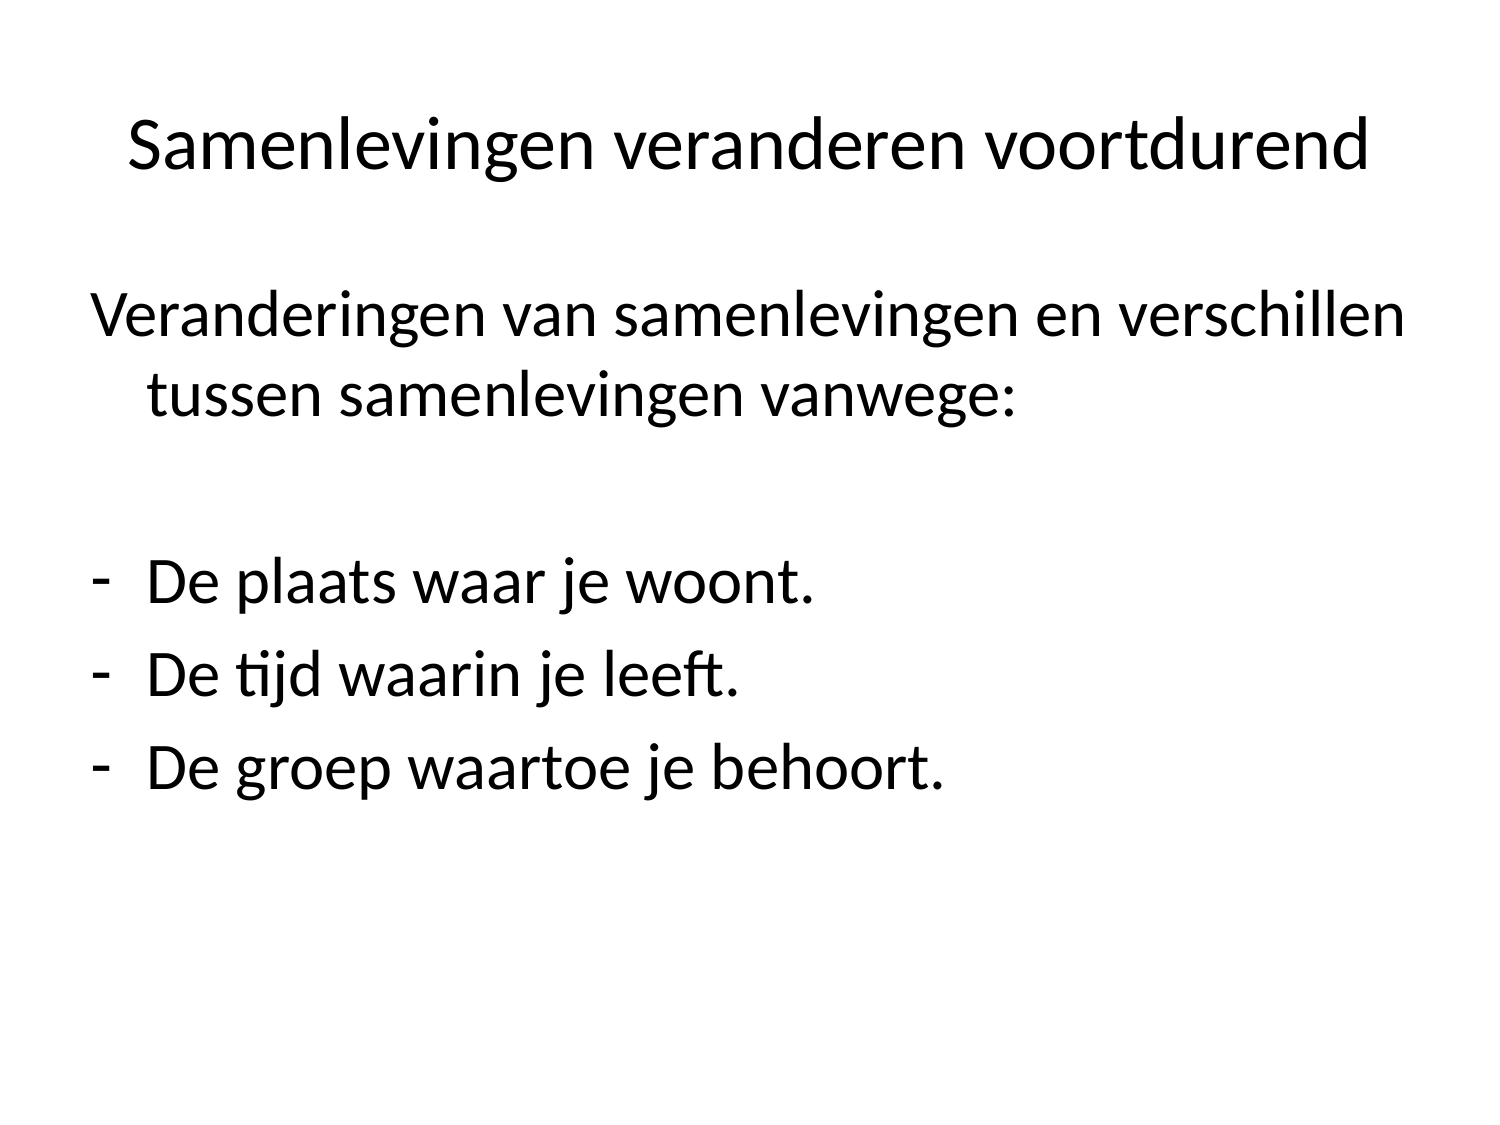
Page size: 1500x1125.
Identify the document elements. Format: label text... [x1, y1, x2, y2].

title Samenlevingen veranderen voortdurend [75, 45, 1425, 233]
list Veranderingen van samenlevingen en verschillen tussen samenlevingen vanwege: De plaats waar je woont. De tijd waarin je leeft. De groep waartoe je behoort. [75, 262, 1425, 1005]
